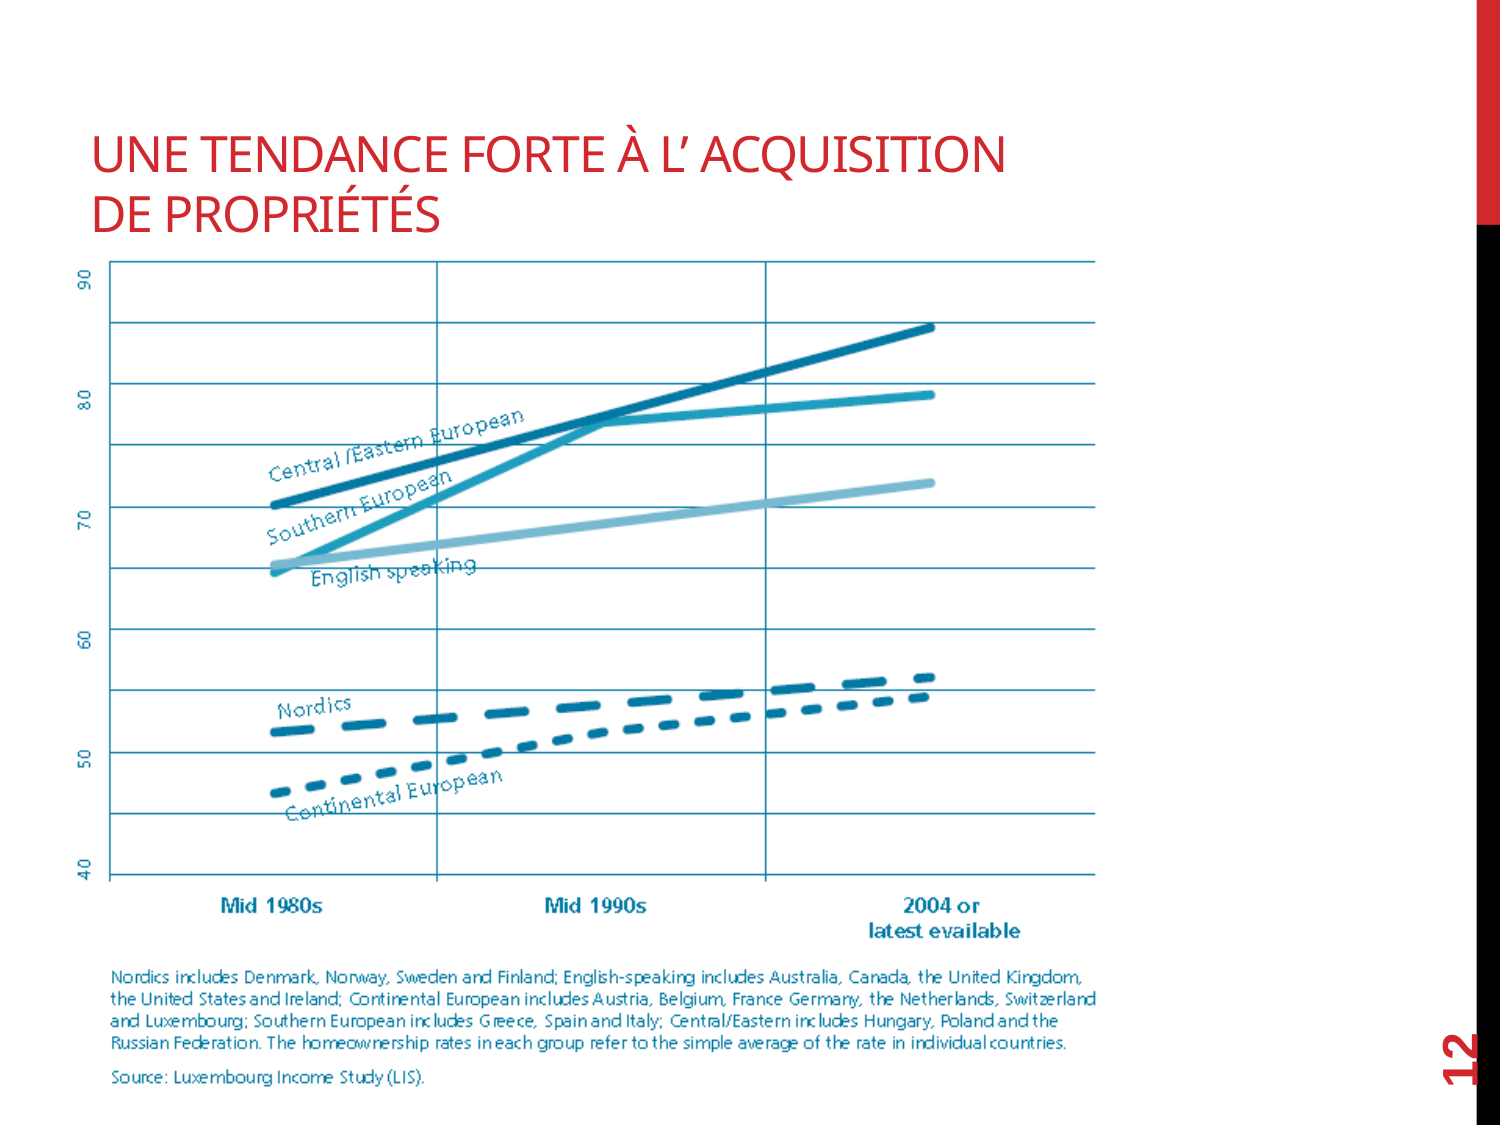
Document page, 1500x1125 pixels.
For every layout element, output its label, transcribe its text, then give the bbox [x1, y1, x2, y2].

title Une tendance forte à l’ acquisition de propriétés [75, 25, 1025, 249]
picture [64, 254, 1108, 1094]
slide_number 12 [1427, 887, 1488, 1104]
